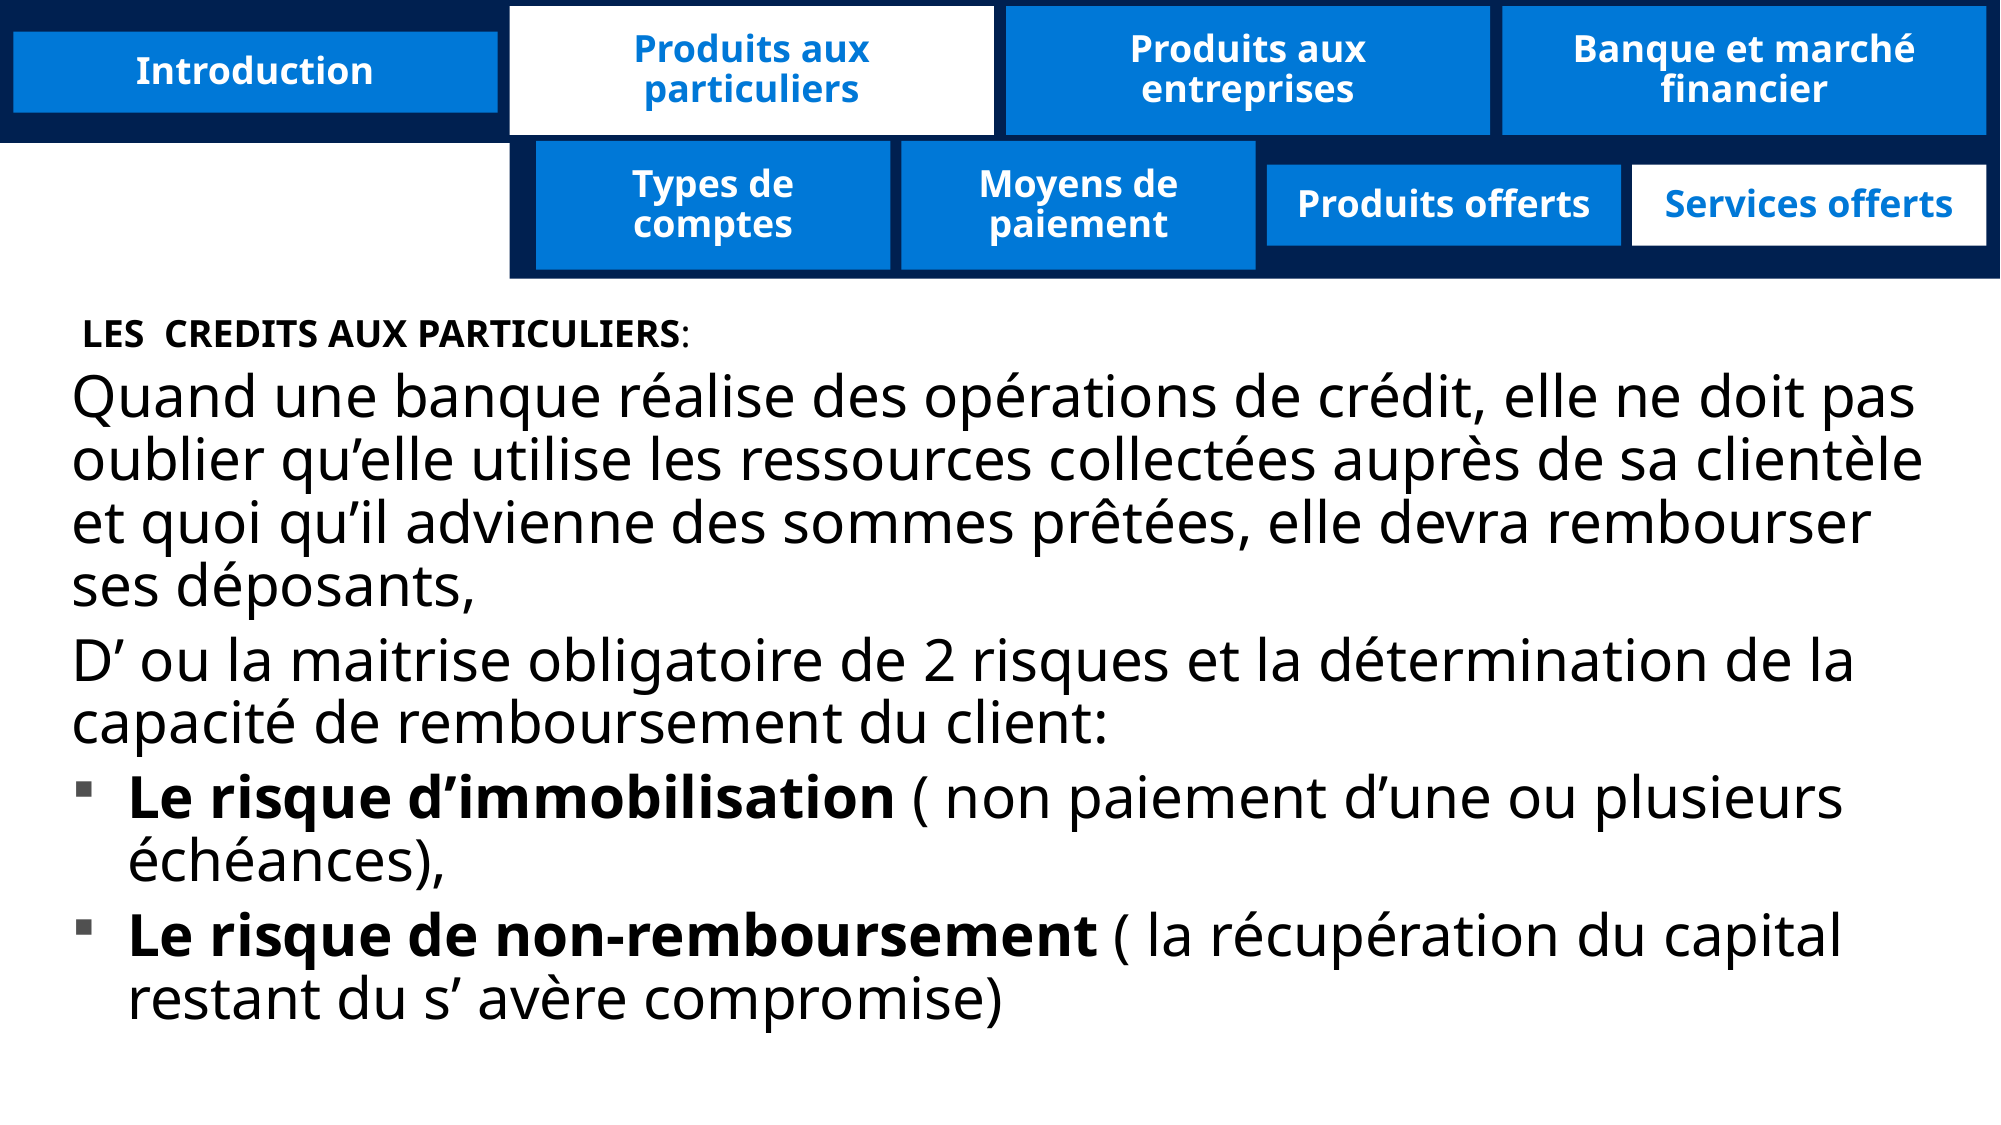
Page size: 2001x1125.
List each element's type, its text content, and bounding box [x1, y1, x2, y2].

text_box Produits offerts [1266, 164, 1622, 246]
text_box Introduction [13, 31, 498, 113]
text_box Types de comptes [536, 140, 891, 270]
text_box Produits aux particuliers [509, 6, 994, 135]
text_box Banque et marché financier [1502, 6, 1987, 135]
text_box Moyens de paiement [901, 140, 1256, 270]
text_box [0, 0, 2000, 143]
list LES CREDITS AUX PARTICULIERS: Quand une banque réalise des opérations de crédit, elle ne doit pas oublier qu’elle utilise les ressources collectées auprès de sa clientèle et quoi qu’il advienne des sommes prêtées, elle devra rembourser ses déposants, D’ ou la maitrise obligatoire de 2 risques et la détermination de la capacité de remboursement du client: Le risque d’immobilisation ( non paiement d’une ou plusieurs échéances), Le risque de non-remboursement ( la récupération du capital restant du s’ avère compromise) [47, 299, 1987, 1096]
text_box Produits aux entreprises [1006, 6, 1491, 135]
text_box Services offerts [1632, 164, 1987, 246]
text_box [509, 135, 2000, 279]
